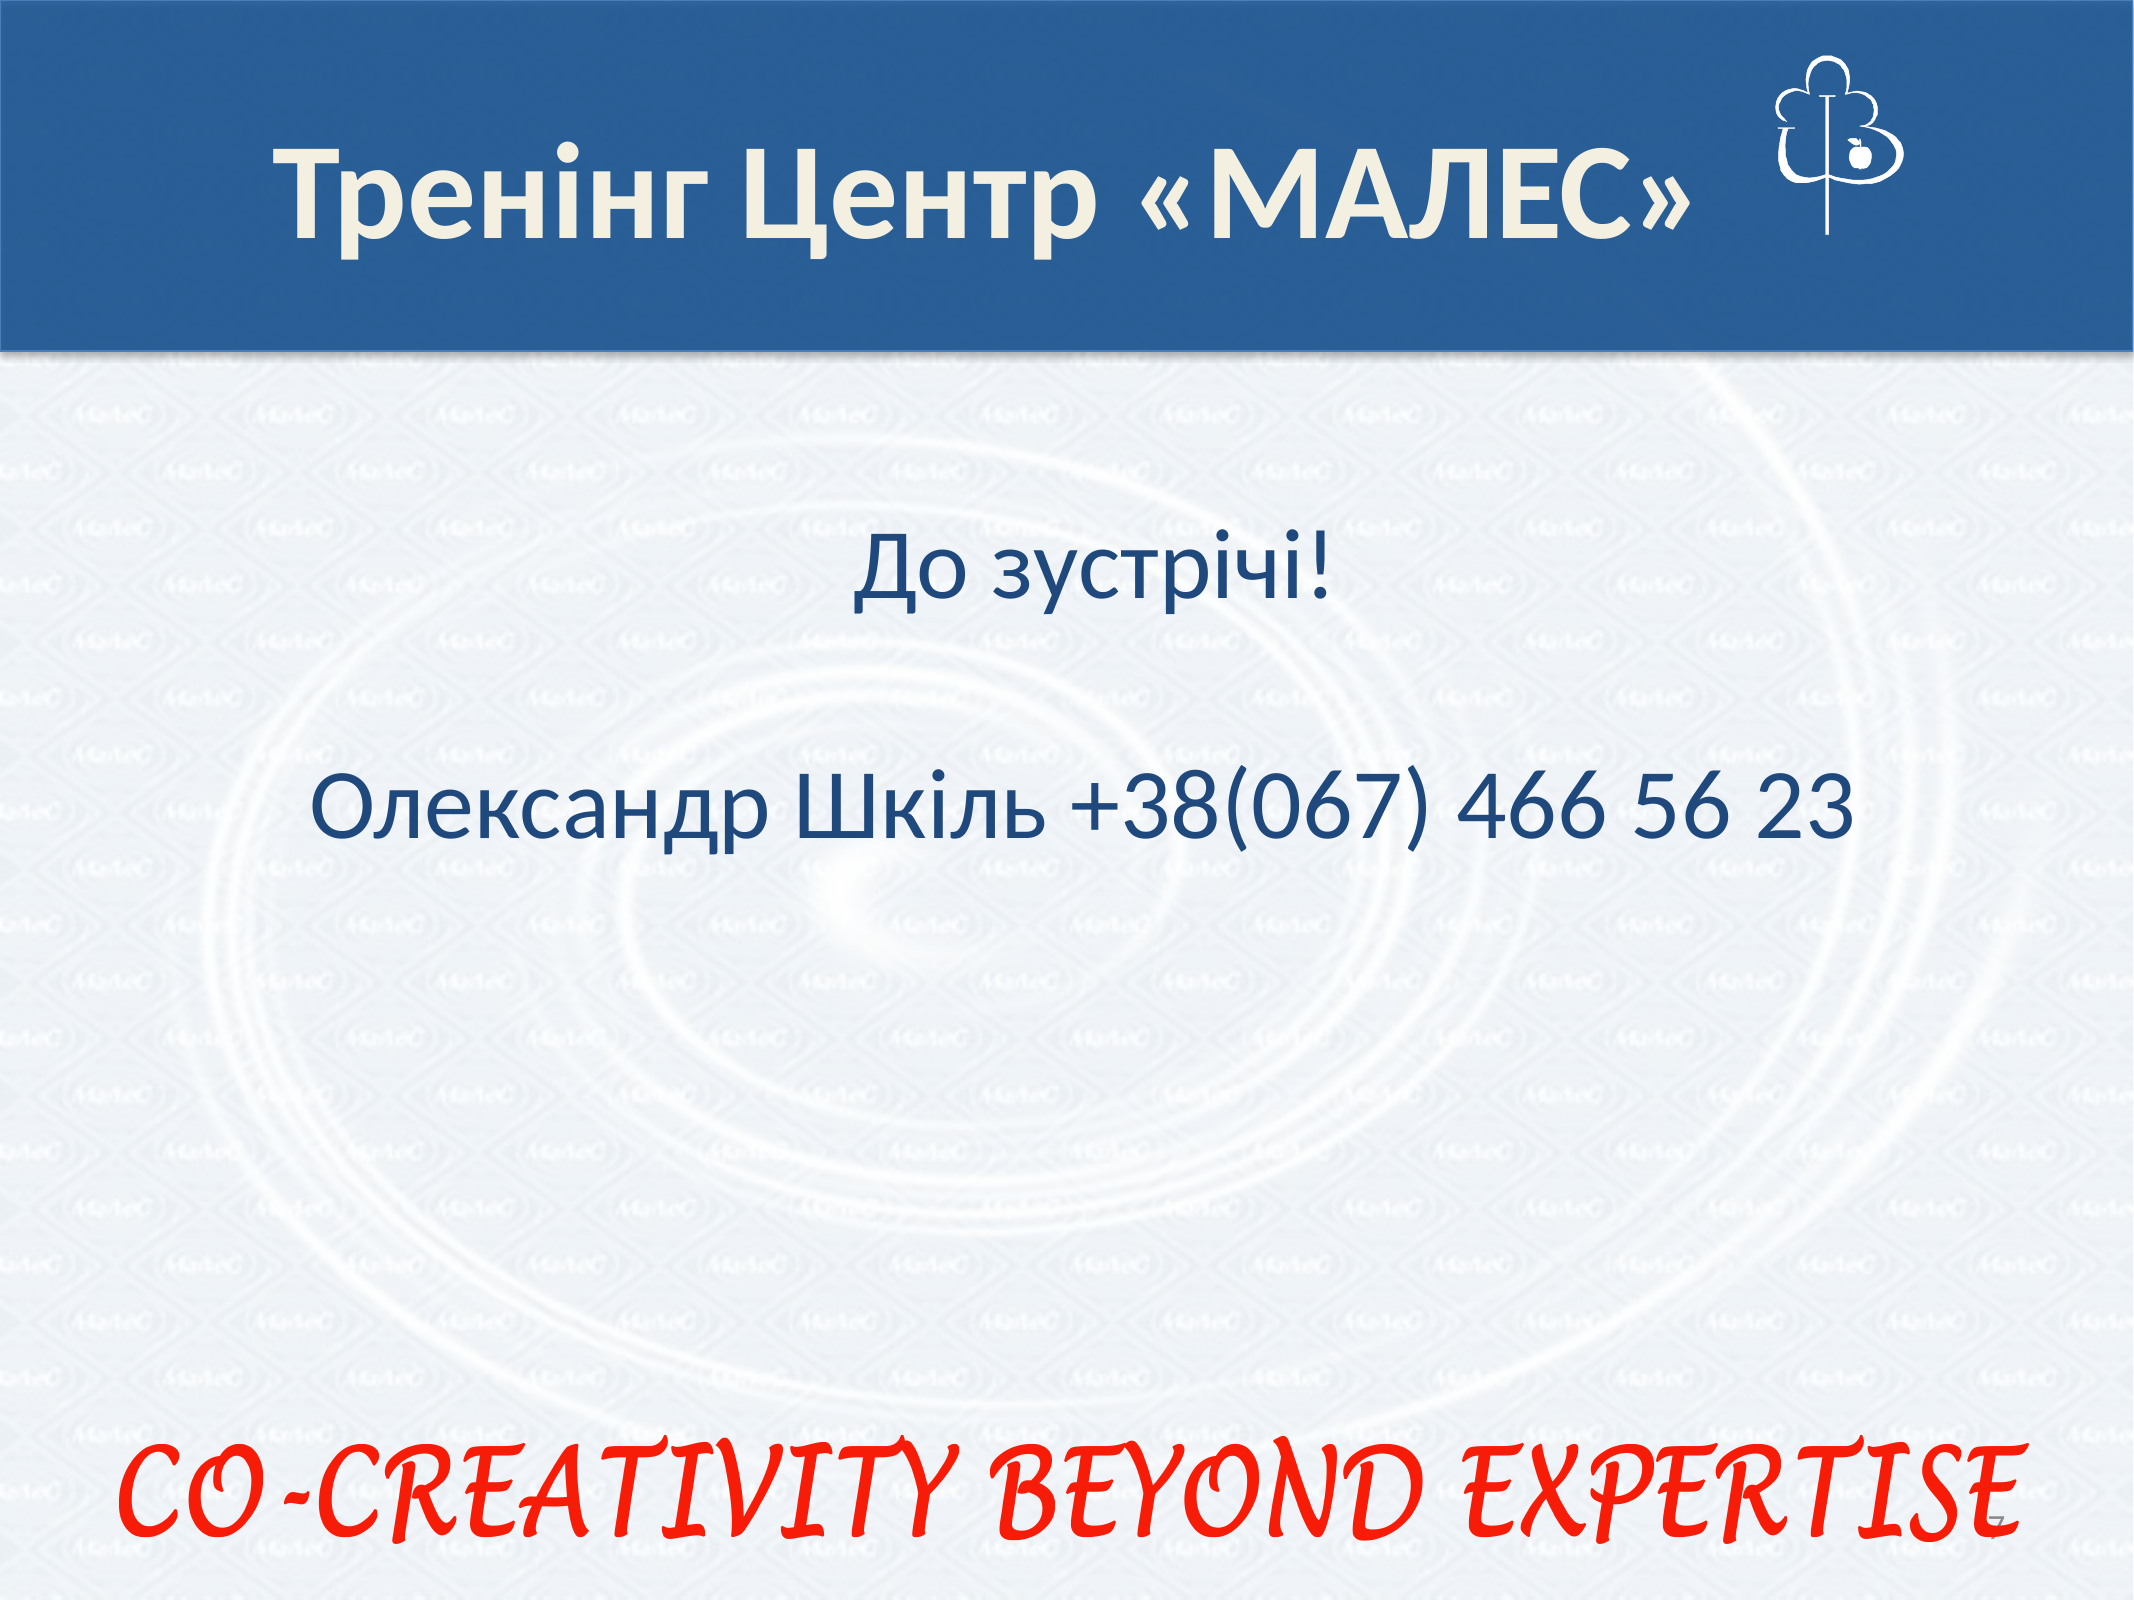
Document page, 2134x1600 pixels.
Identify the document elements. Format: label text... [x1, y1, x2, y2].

picture [66, 1392, 2067, 1574]
text_box [0, 0, 2134, 352]
text_box До зустрічі! Олександр Шкіль +38(067) 466 56 23 [204, 490, 1986, 866]
text_box Тренінг Центр «МАЛЕС» [86, 93, 1894, 274]
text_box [1775, 55, 1904, 236]
